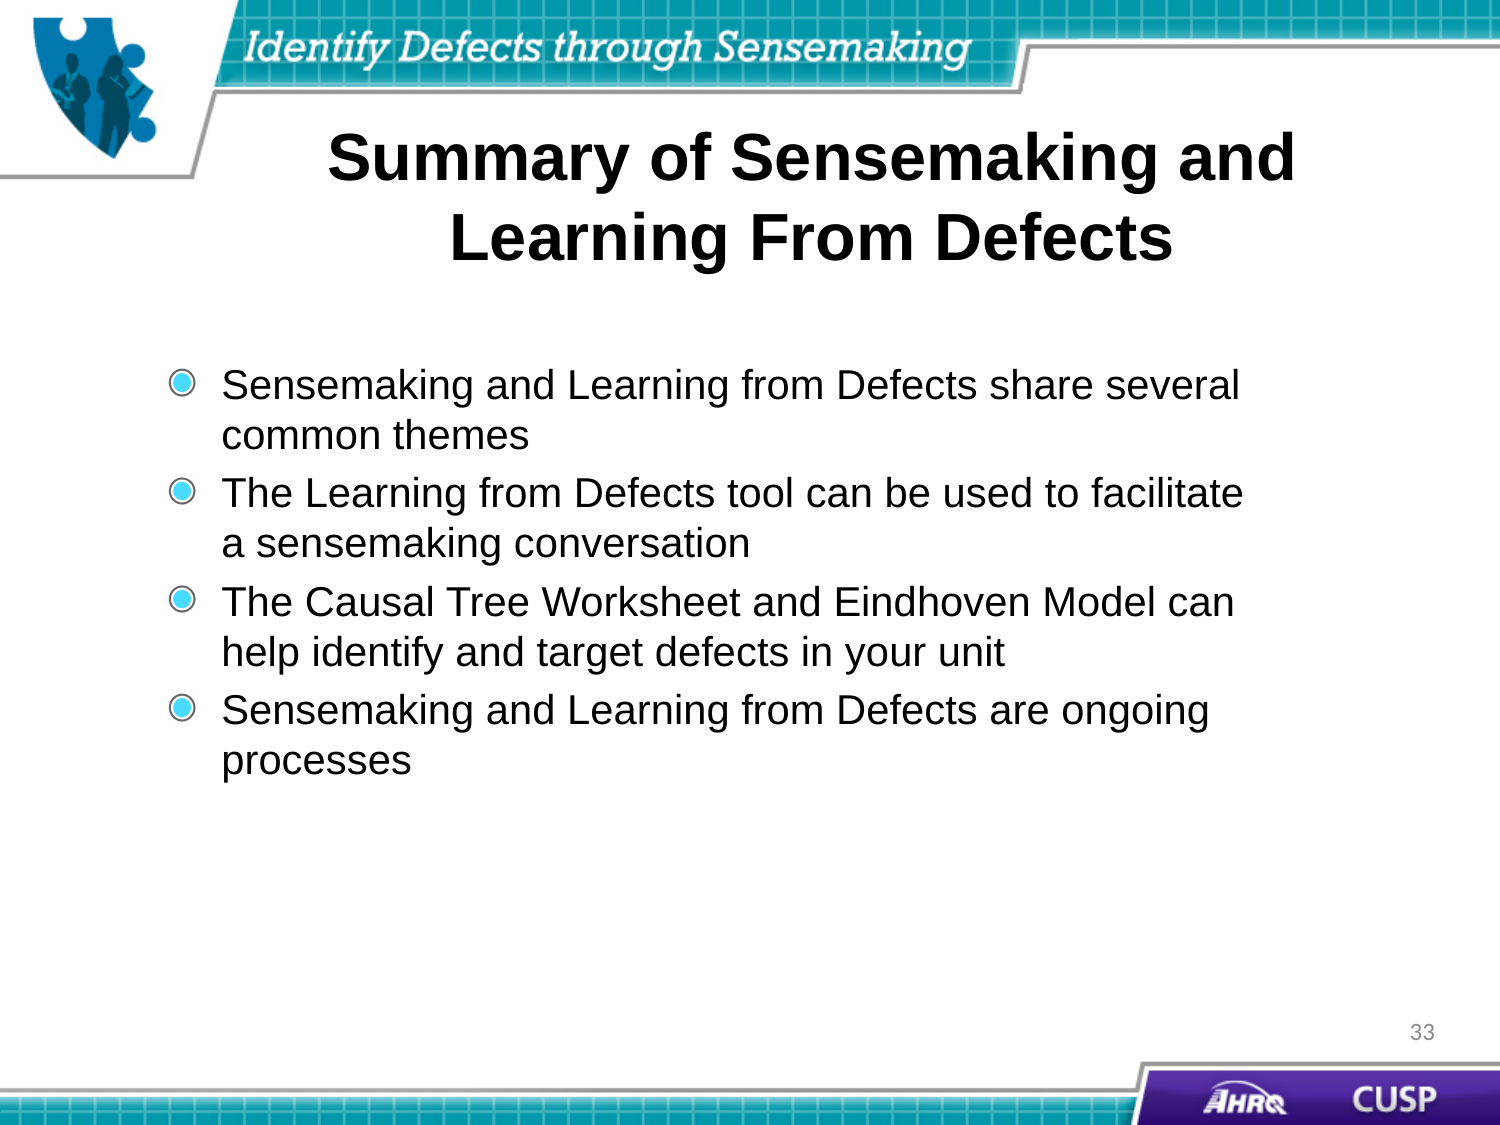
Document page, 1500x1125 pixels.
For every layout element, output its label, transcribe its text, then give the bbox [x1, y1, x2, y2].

list Sensemaking and Learning from Defects share several common themes The Learning from Defects tool can be used to facilitate a sensemaking conversation The Causal Tree Worksheet and Eindhoven Model can help identify and target defects in your unit Sensemaking and Learning from Defects are ongoing processes [149, 349, 1263, 1038]
slide_number 33 [1100, 999, 1450, 1060]
picture [0, 0, 1500, 1125]
title Summary of Sensemaking and Learning From Defects [274, 99, 1351, 288]
